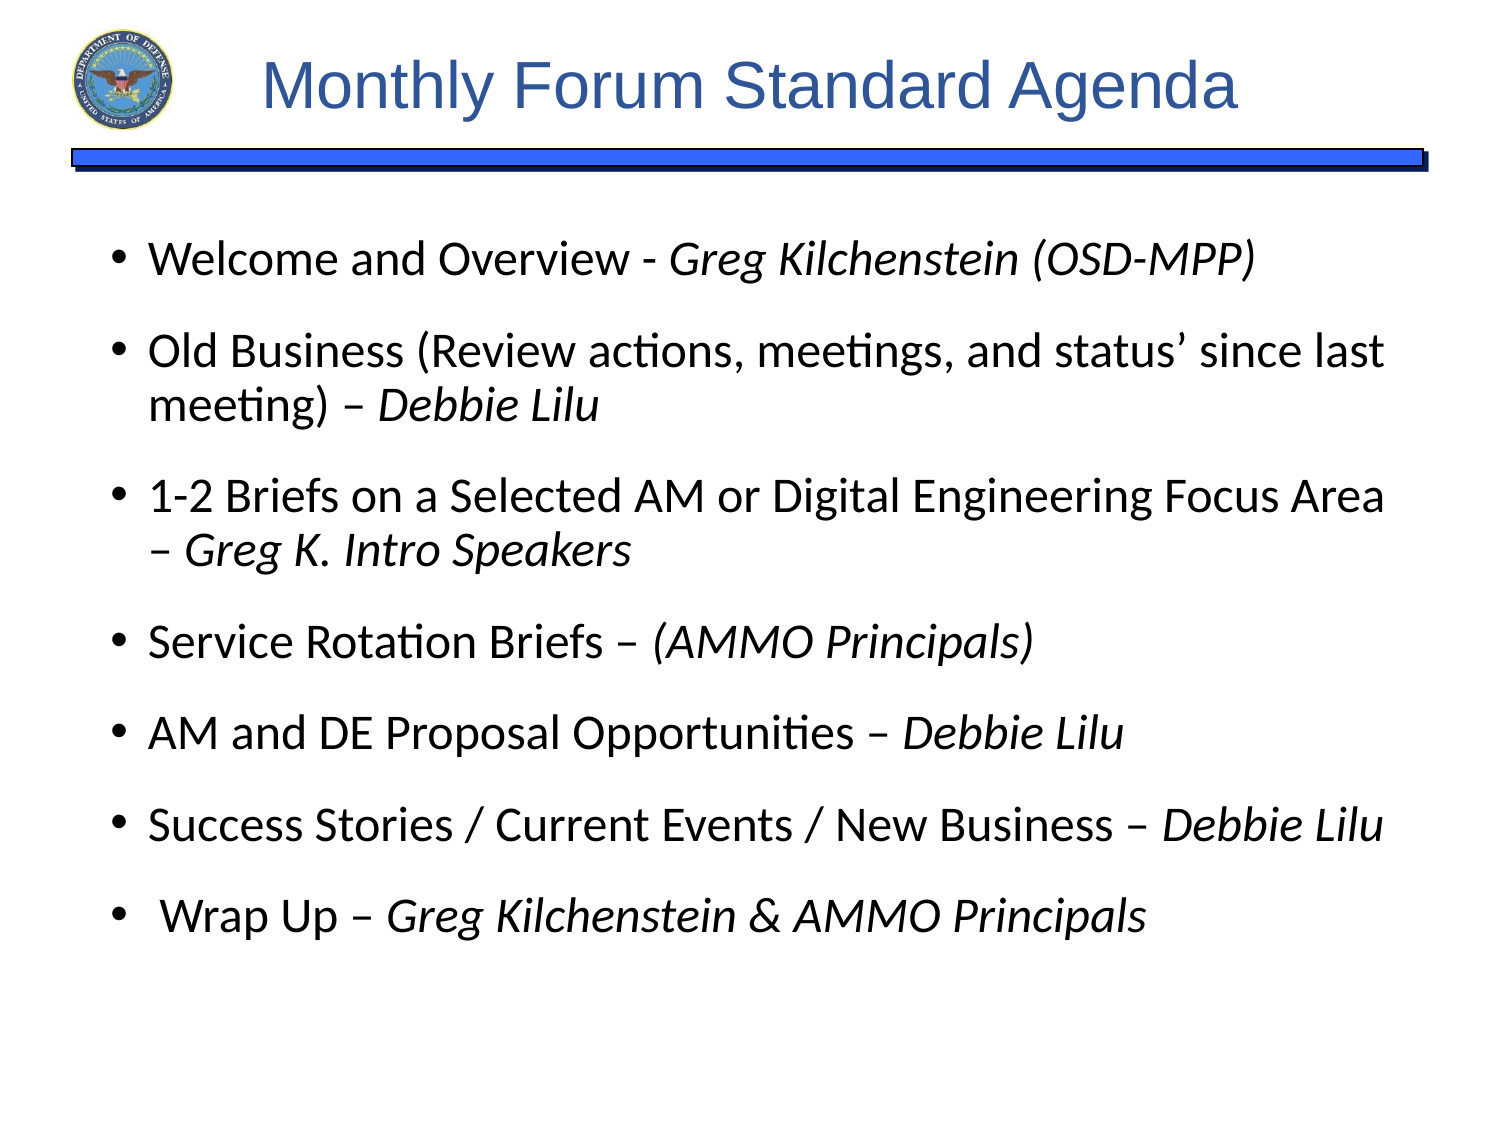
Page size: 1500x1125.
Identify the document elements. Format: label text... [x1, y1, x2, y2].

list Welcome and Overview - Greg Kilchenstein (OSD-MPP) Old Business (Review actions, meetings, and status’ since last meeting) – Debbie Lilu 1-2 Briefs on a Selected AM or Digital Engineering Focus Area – Greg K. Intro Speakers Service Rotation Briefs – (AMMO Principals) AM and DE Proposal Opportunities – Debbie Lilu Success Stories / Current Events / New Business – Debbie Lilu Wrap Up – Greg Kilchenstein & AMMO Principals [95, 224, 1405, 1063]
title Monthly Forum Standard Agenda [103, 15, 1397, 158]
picture [72, 29, 103, 130]
